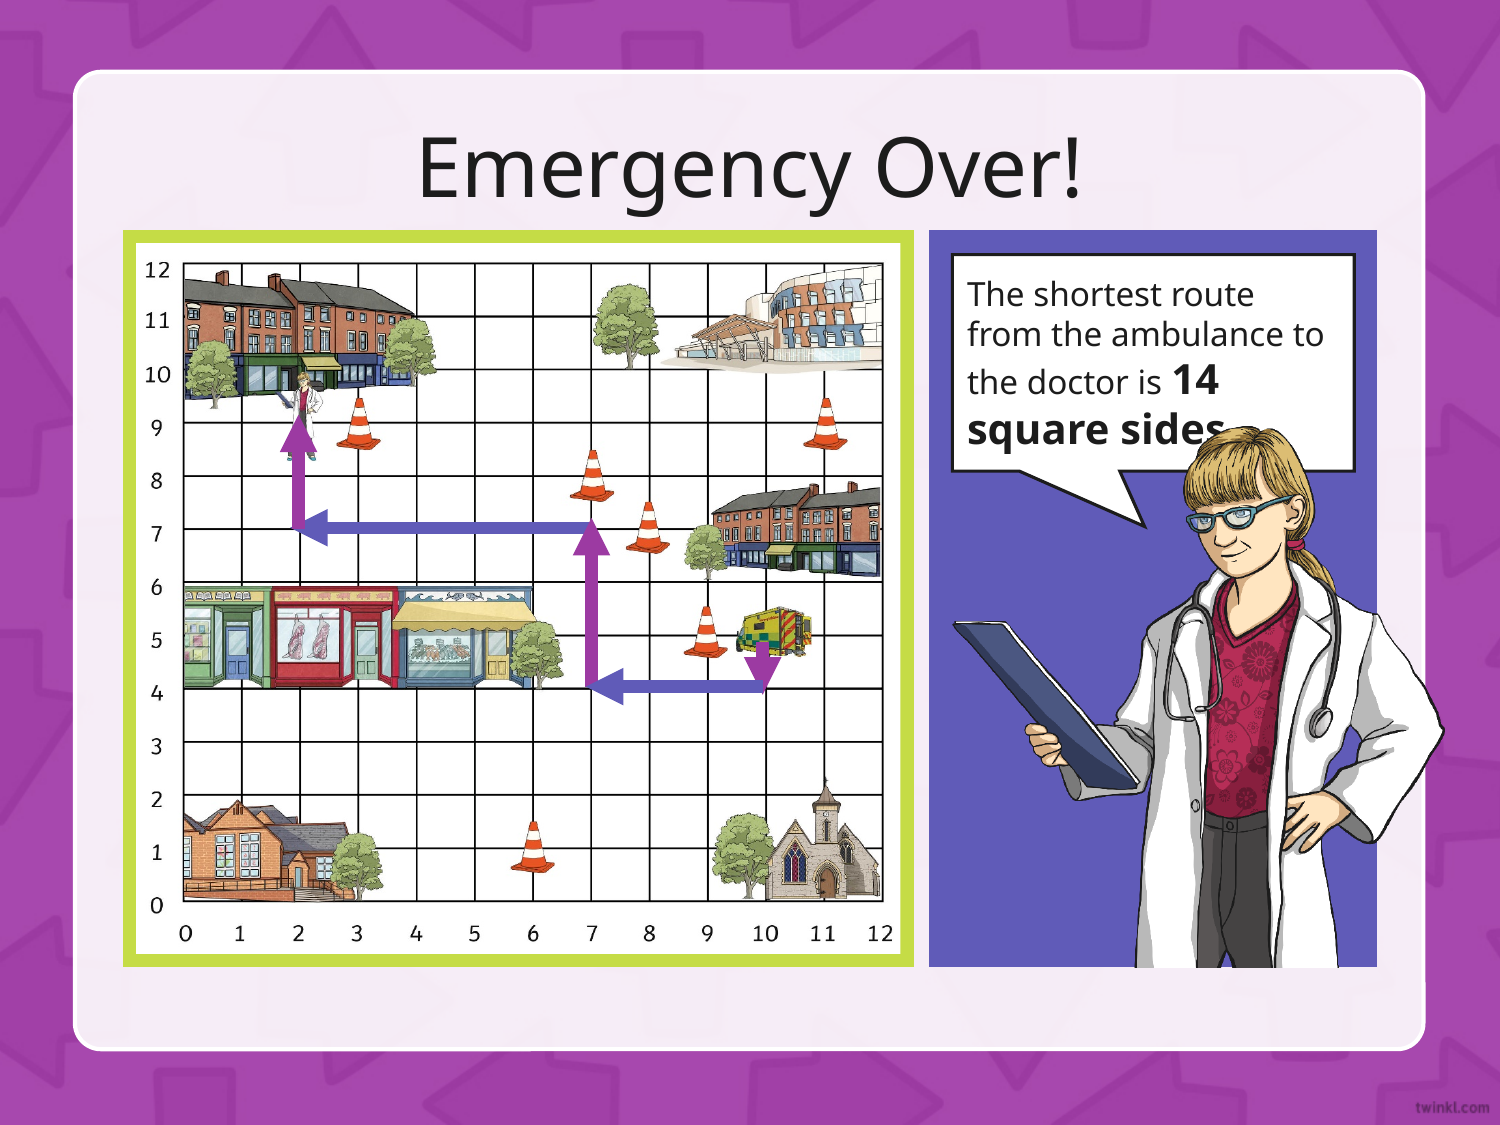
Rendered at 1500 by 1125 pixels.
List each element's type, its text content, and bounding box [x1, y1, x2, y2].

text_box The shortest route from the ambulance to the doctor is 14 square sides. [951, 253, 1356, 473]
picture [0, 0, 1500, 1125]
text_box [929, 230, 1377, 967]
text_box [123, 230, 914, 967]
text_box Emergency Over! [415, 114, 1085, 215]
